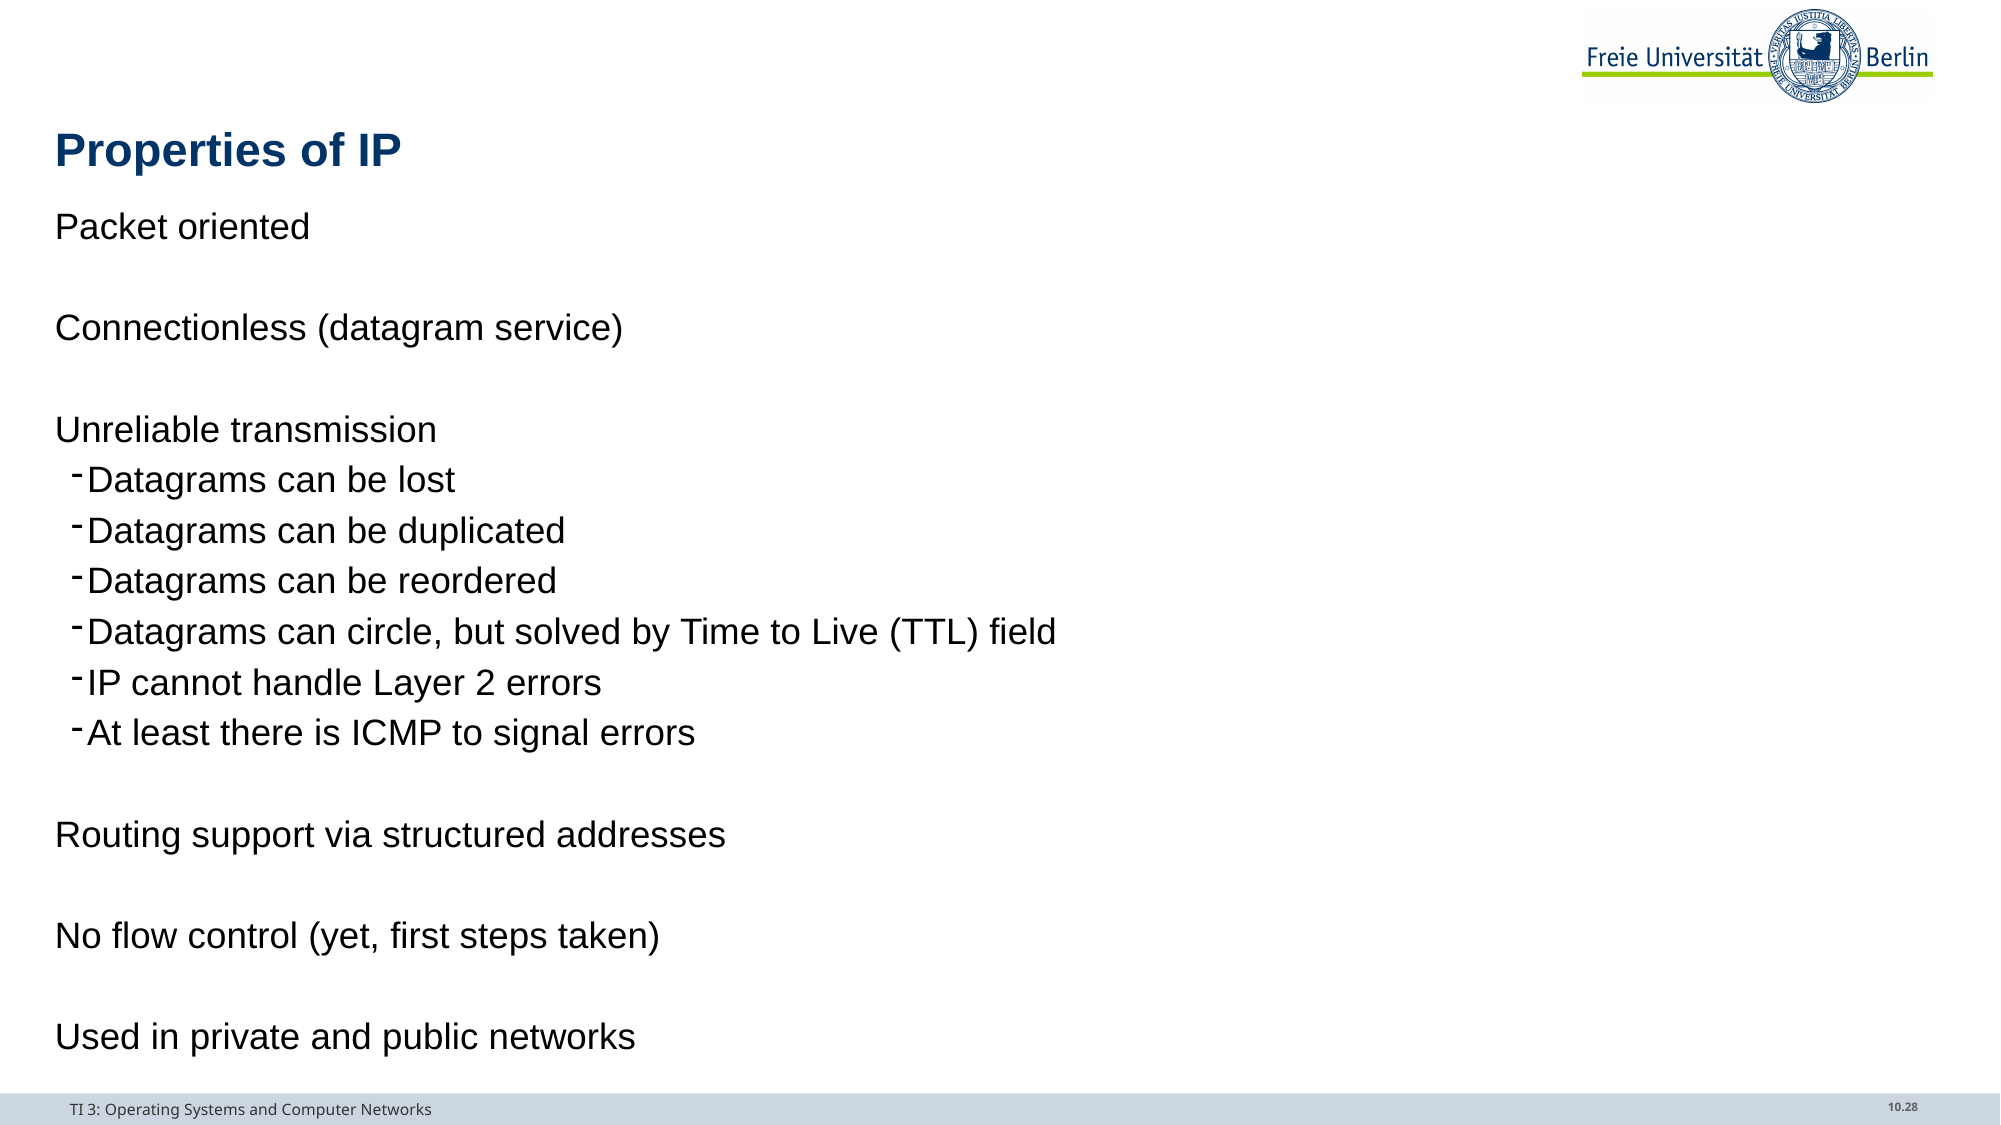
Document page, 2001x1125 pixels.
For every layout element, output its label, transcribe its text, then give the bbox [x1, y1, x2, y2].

title Properties of IP [54, 117, 1946, 188]
list Packet oriented Connectionless (datagram service) Unreliable transmission Datagrams can be lost Datagrams can be duplicated Datagrams can be reordered Datagrams can circle, but solved by Time to Live (TTL) field IP cannot handle Layer 2 errors At least there is ICMP to signal errors Routing support via structured addresses No flow control (yet, first steps taken) Used in private and public networks [54, 201, 1946, 1064]
footer TI 3: Operating Systems and Computer Networks [54, 1091, 1363, 1125]
picture [1582, 9, 1933, 103]
